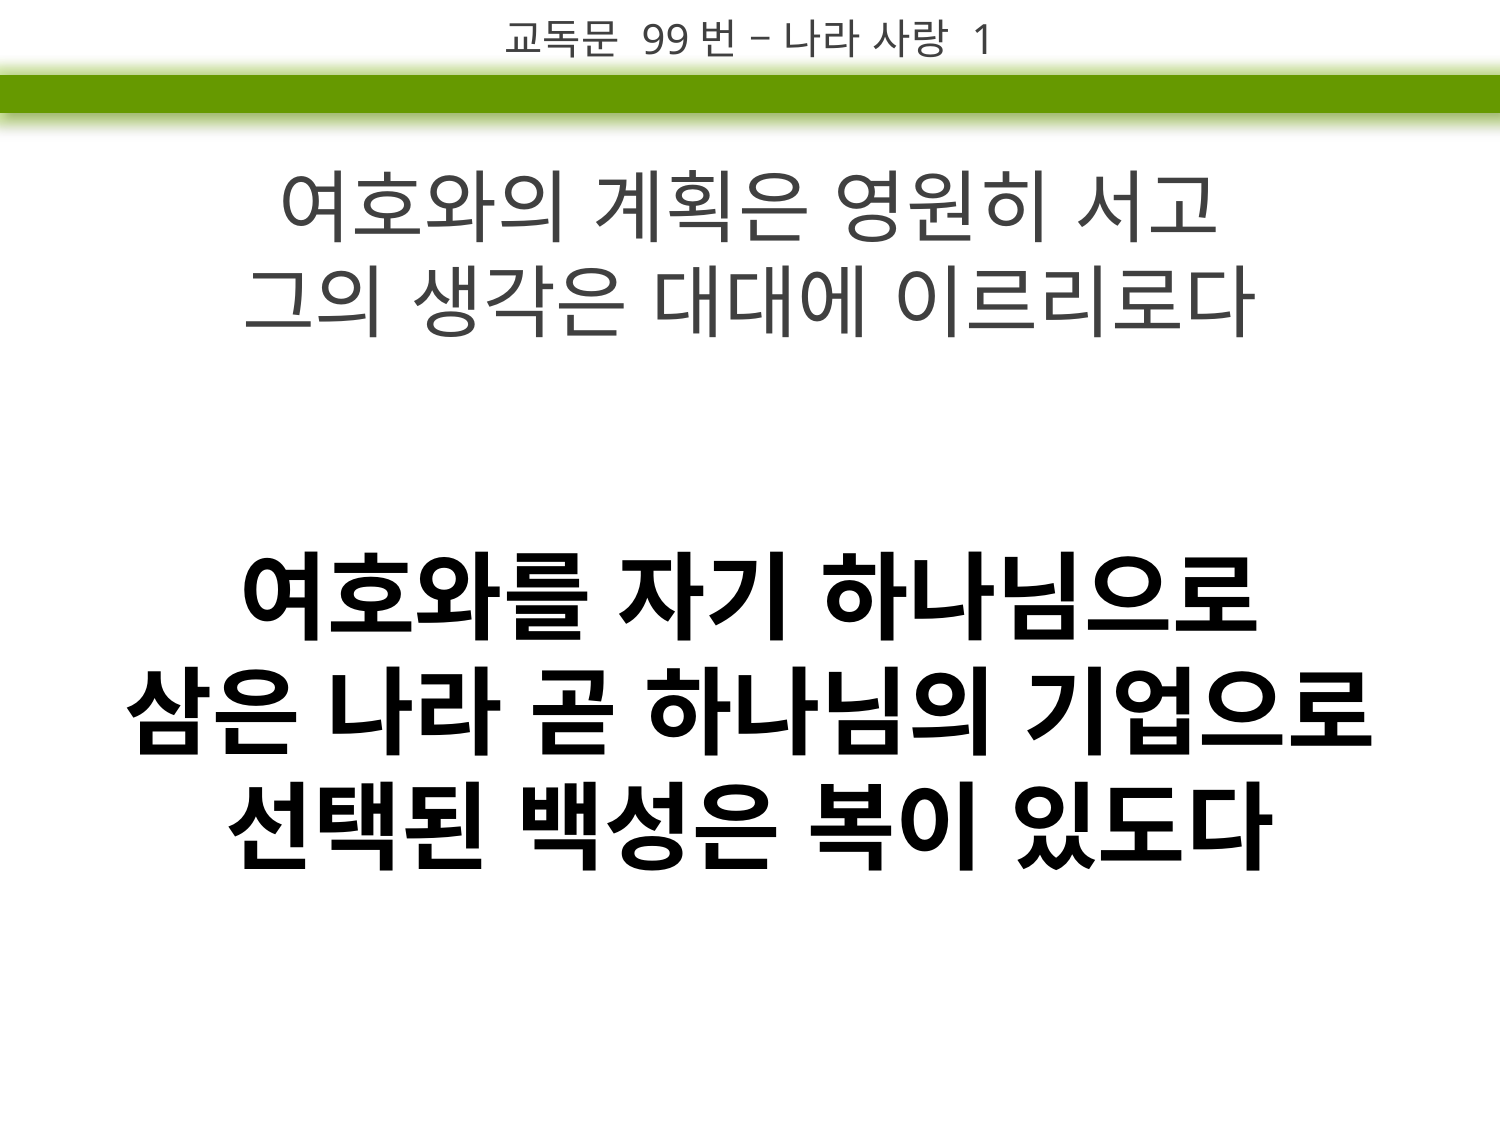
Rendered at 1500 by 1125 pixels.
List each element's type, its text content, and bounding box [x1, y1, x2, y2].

text_box 여호와의 계획은 영원히 서고 그의 생각은 대대에 이르리로다 [0, 149, 1500, 355]
text_box 여호와를 자기 하나님으로 삼은 나라 곧 하나님의 기업으로 선택된 백성은 복이 있도다 [0, 529, 1500, 890]
text_box 교독문 99번 – 나라 사랑 1 [0, 0, 1500, 75]
text_box [0, 75, 1500, 113]
